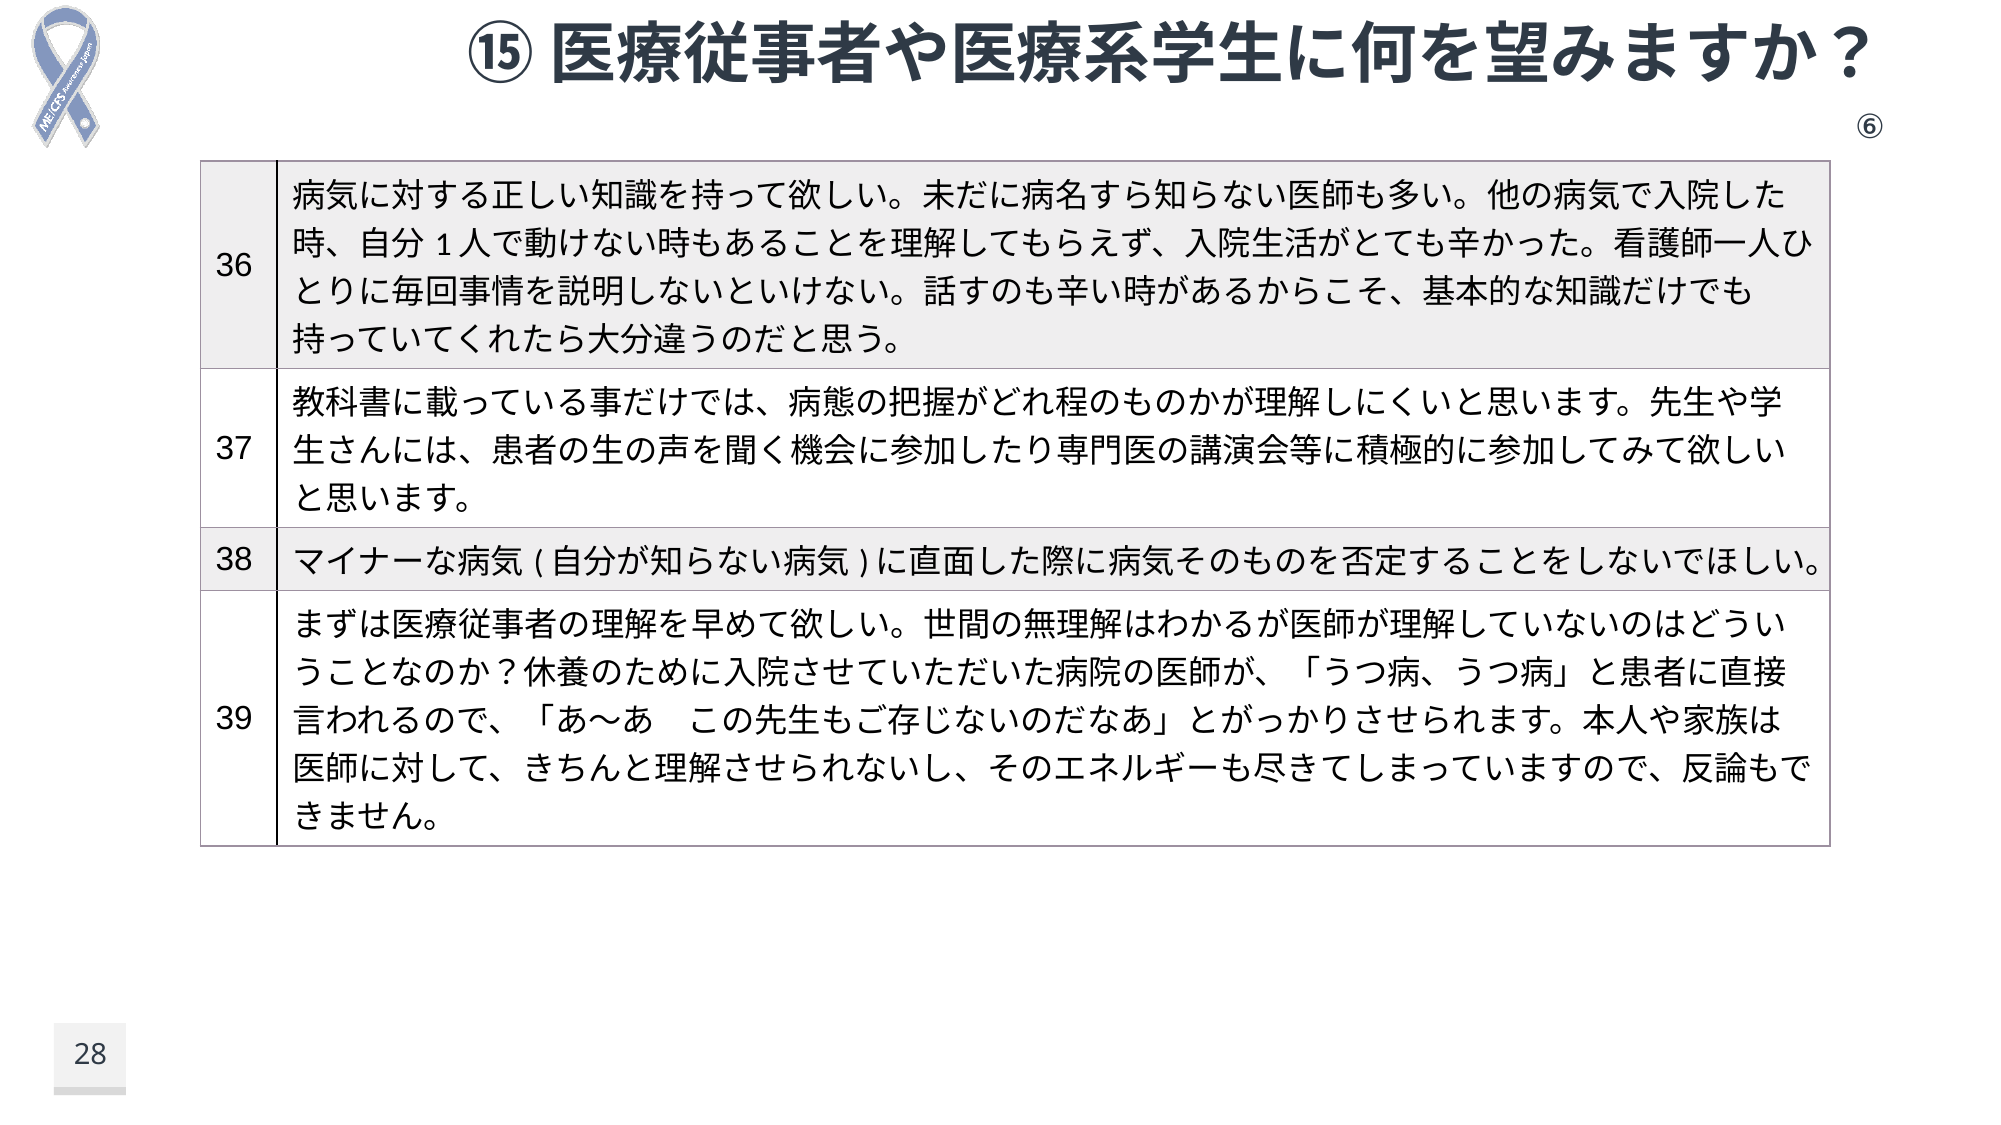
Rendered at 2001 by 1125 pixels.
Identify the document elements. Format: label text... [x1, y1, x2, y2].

title ⑮医療従事者や医療系学生に何を望みますか？ [326, 0, 1900, 102]
table_header 病気に対する正しい知識を持って欲しい。未だに病名すら知らない医師も多い。他の病気で入院した時、自分1人で動けない時もあることを理解してもらえず、入院生活がとても辛かった。看護師一人ひとりに毎回事情を説明しないといけない。話すのも辛い時があるからこそ、基本的な知識だけでも持っていてくれたら大分違うのだと思う。 [278, 162, 1829, 368]
table_cell 教科書に載っている事だけでは、病態の把握がどれ程のものかが理解しにくいと思います。先生や学生さんには、患者の生の声を聞く機会に参加したり専門医の講演会等に積極的に参加してみて欲しいと思います。 [278, 369, 1829, 527]
table_cell まずは医療従事者の理解を早めて欲しい。世間の無理解はわかるが医師が理解していないのはどういうことなのか？休養のために入院させていただいた病院の医師が、「うつ病、うつ病」と患者に直接言われるので、「あ～あ この先生もご存じないのだなあ」とがっかりさせられます。本人や家族は医師に対して、きちんと理解させられないし、そのエネルギーも尽きてしまっていますので、反論もできません。 [278, 591, 1829, 845]
table_cell 39 [201, 591, 276, 845]
slide_number 28 [43, 1023, 138, 1088]
table_header 36 [201, 162, 276, 368]
table_cell マイナーな病気(自分が知らない病気)に直面した際に病気そのものを否定することをしないでほしい。 [278, 528, 1829, 590]
subtitle ⑥ [326, 102, 1900, 149]
table_cell 38 [201, 528, 276, 590]
table_cell 37 [201, 369, 276, 527]
